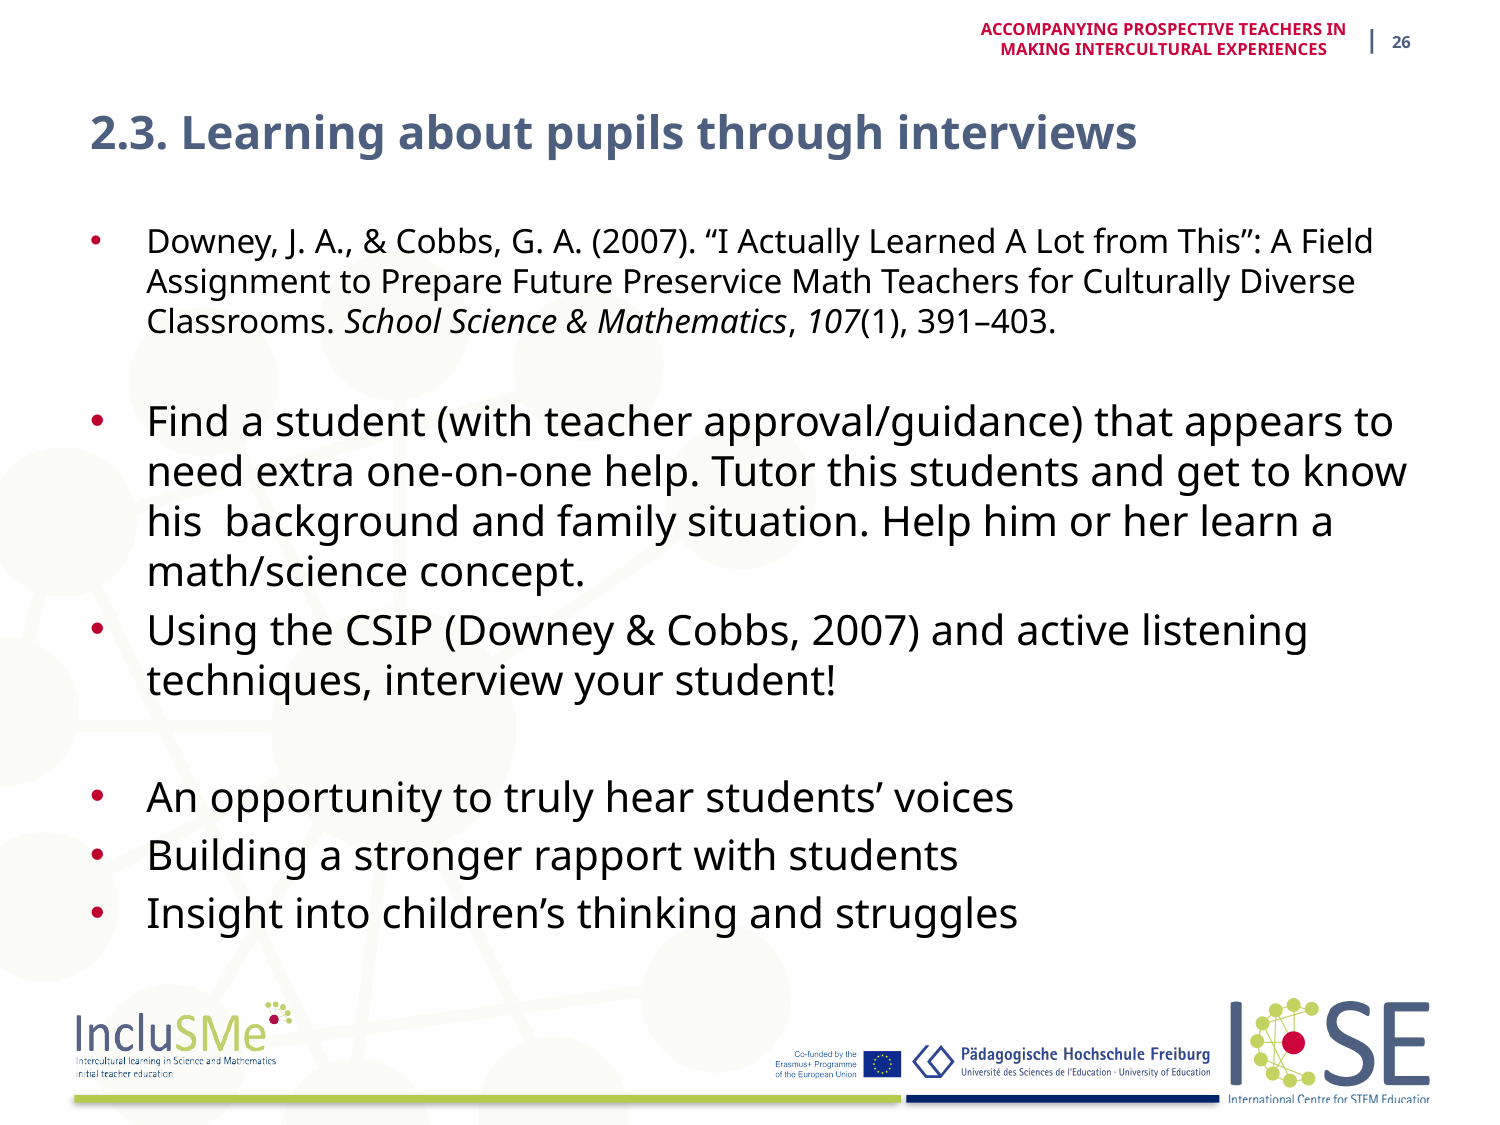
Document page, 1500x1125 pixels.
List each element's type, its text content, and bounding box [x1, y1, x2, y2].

picture [912, 1045, 1210, 1078]
picture [773, 1049, 902, 1080]
picture [74, 1000, 293, 1084]
title 2.3. Learning about pupils through interviews [75, 79, 1425, 183]
list Downey, J. A., & Cobbs, G. A. (2007). “I Actually Learned A Lot from This”: A Field Assignment to Prepare Future Preservice Math Teachers for Culturally Diverse Classrooms. School Science & Mathematics, 107(1), 391–403. Find a student (with teacher approval/guidance) that appears to need extra one-on-one help. Tutor this students and get to know his background and family situation. Help him or her learn a math/science concept. Using the CSIP (Downey & Cobbs, 2007) and active listening techniques, interview your student! An opportunity to truly hear students’ voices Building a stronger rapport with students Insight into children’s thinking and struggles [75, 212, 1425, 997]
footer ACCOMPANYING PROSPECTIVE TEACHERS IN MAKING INTERCULTURAL EXPERIENCES [946, 9, 1329, 69]
slide_number | 26 [1329, 9, 1427, 69]
